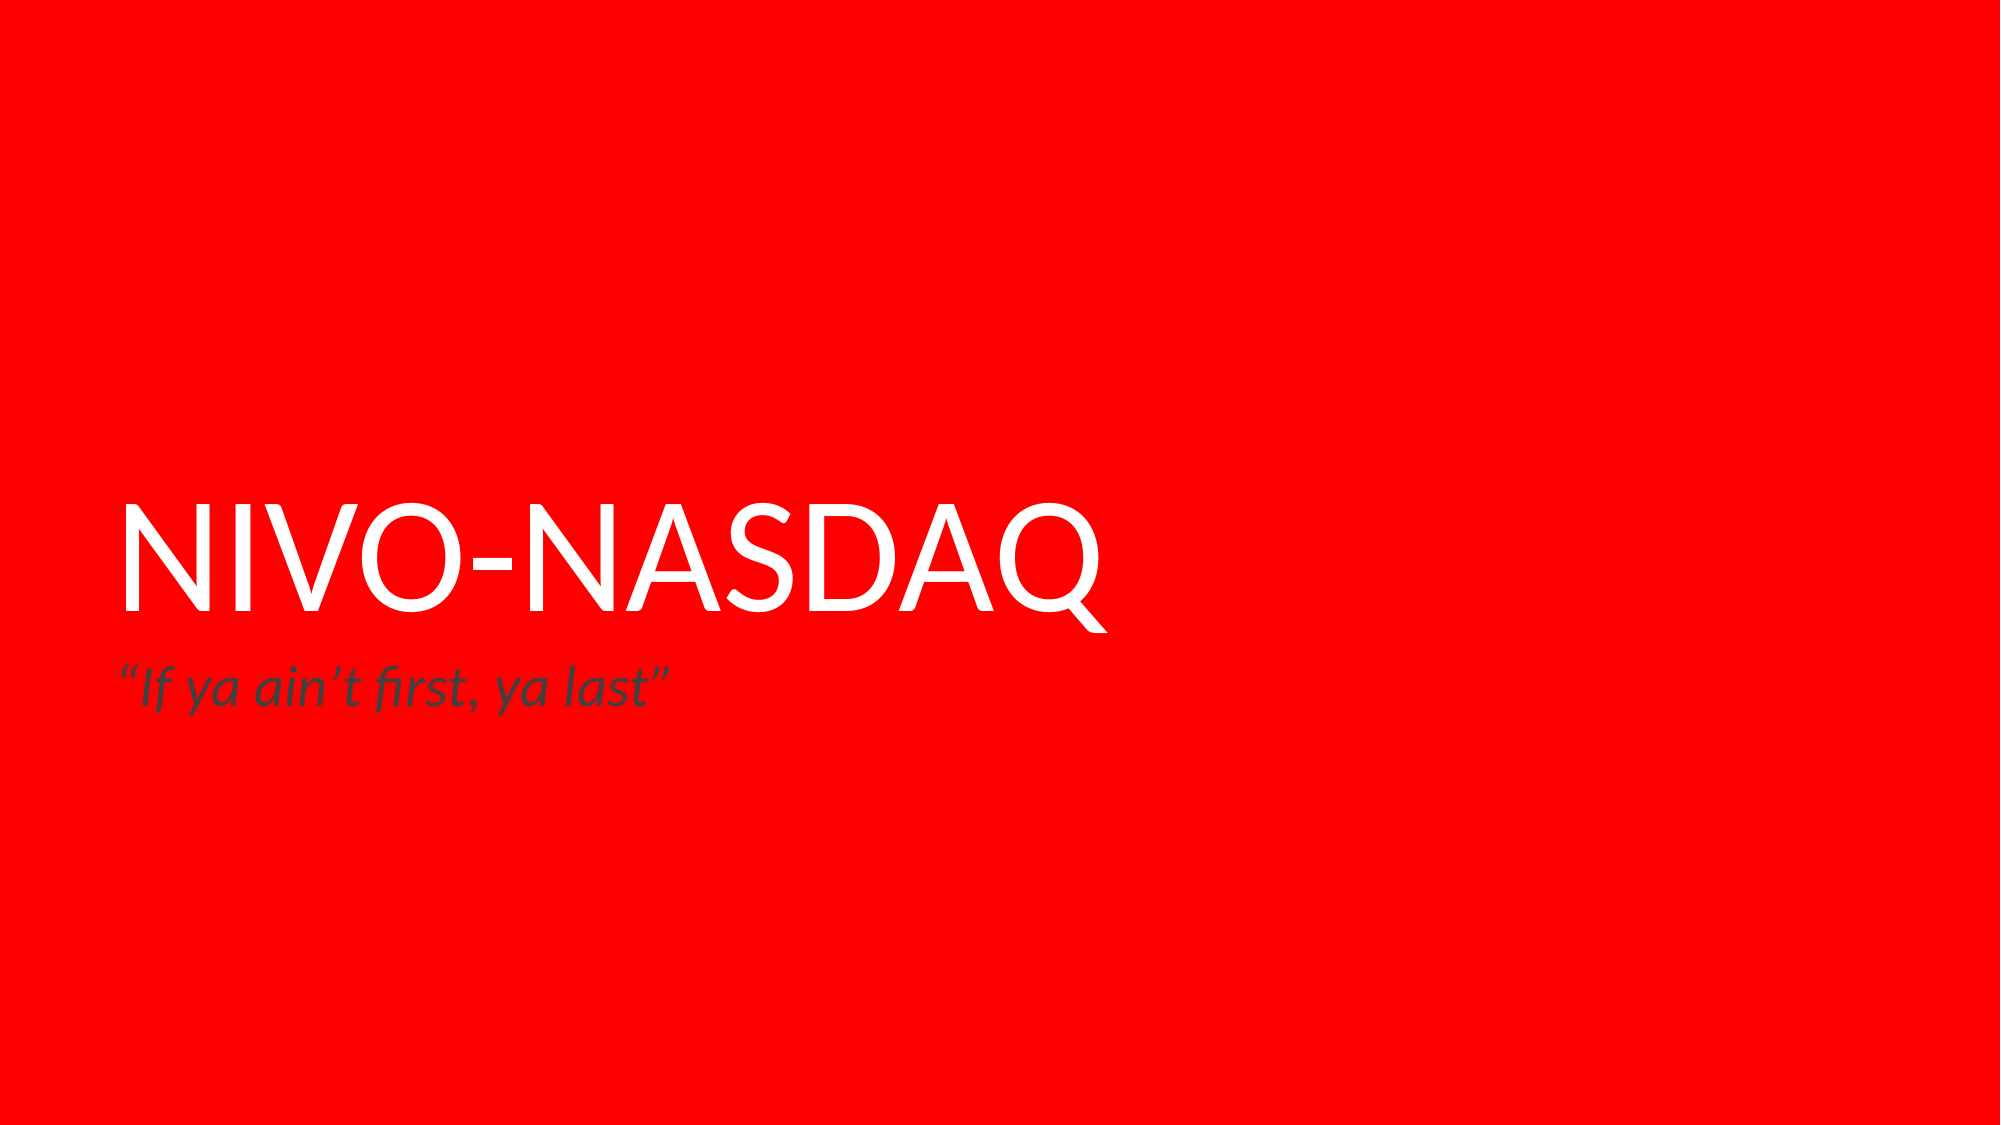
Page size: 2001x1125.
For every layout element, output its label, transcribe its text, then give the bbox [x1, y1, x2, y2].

title NIVO-NASDAQ [99, 123, 1225, 648]
subtitle “If ya ain’t first, ya last” [99, 648, 1225, 829]
